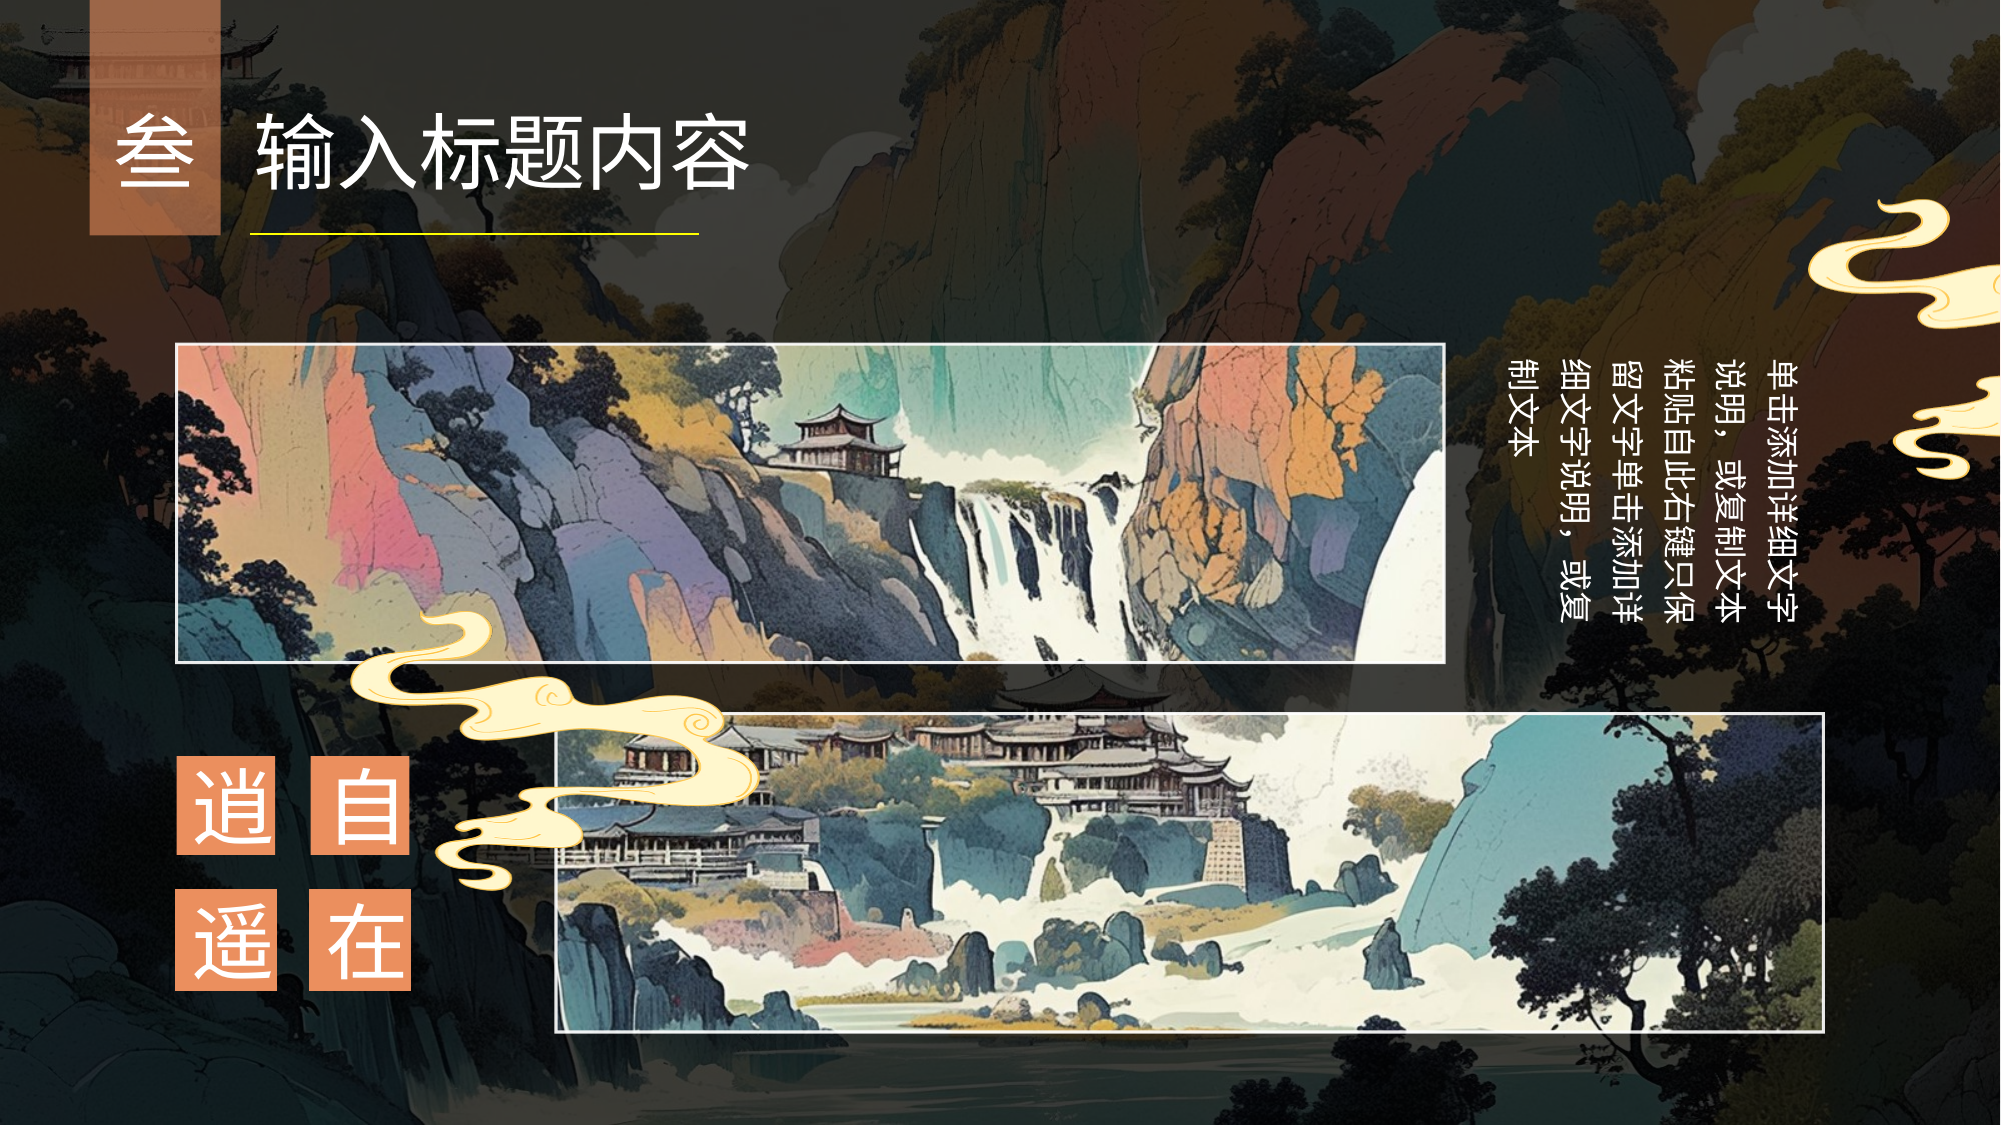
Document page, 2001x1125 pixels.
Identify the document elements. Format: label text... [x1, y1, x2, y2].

text_box 逍 [175, 755, 249, 856]
text_box [554, 712, 1825, 1034]
text_box 在 [309, 934, 411, 991]
text_box 遥 [175, 889, 277, 991]
text_box [175, 343, 1446, 664]
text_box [71, 0, 777, 236]
picture [0, 0, 2001, 1125]
text_box 单击添加详细文字说明，或复制文本粘贴自此右键只保留文字单击添加详细文字说明，或复制文本 [1530, 344, 1824, 663]
